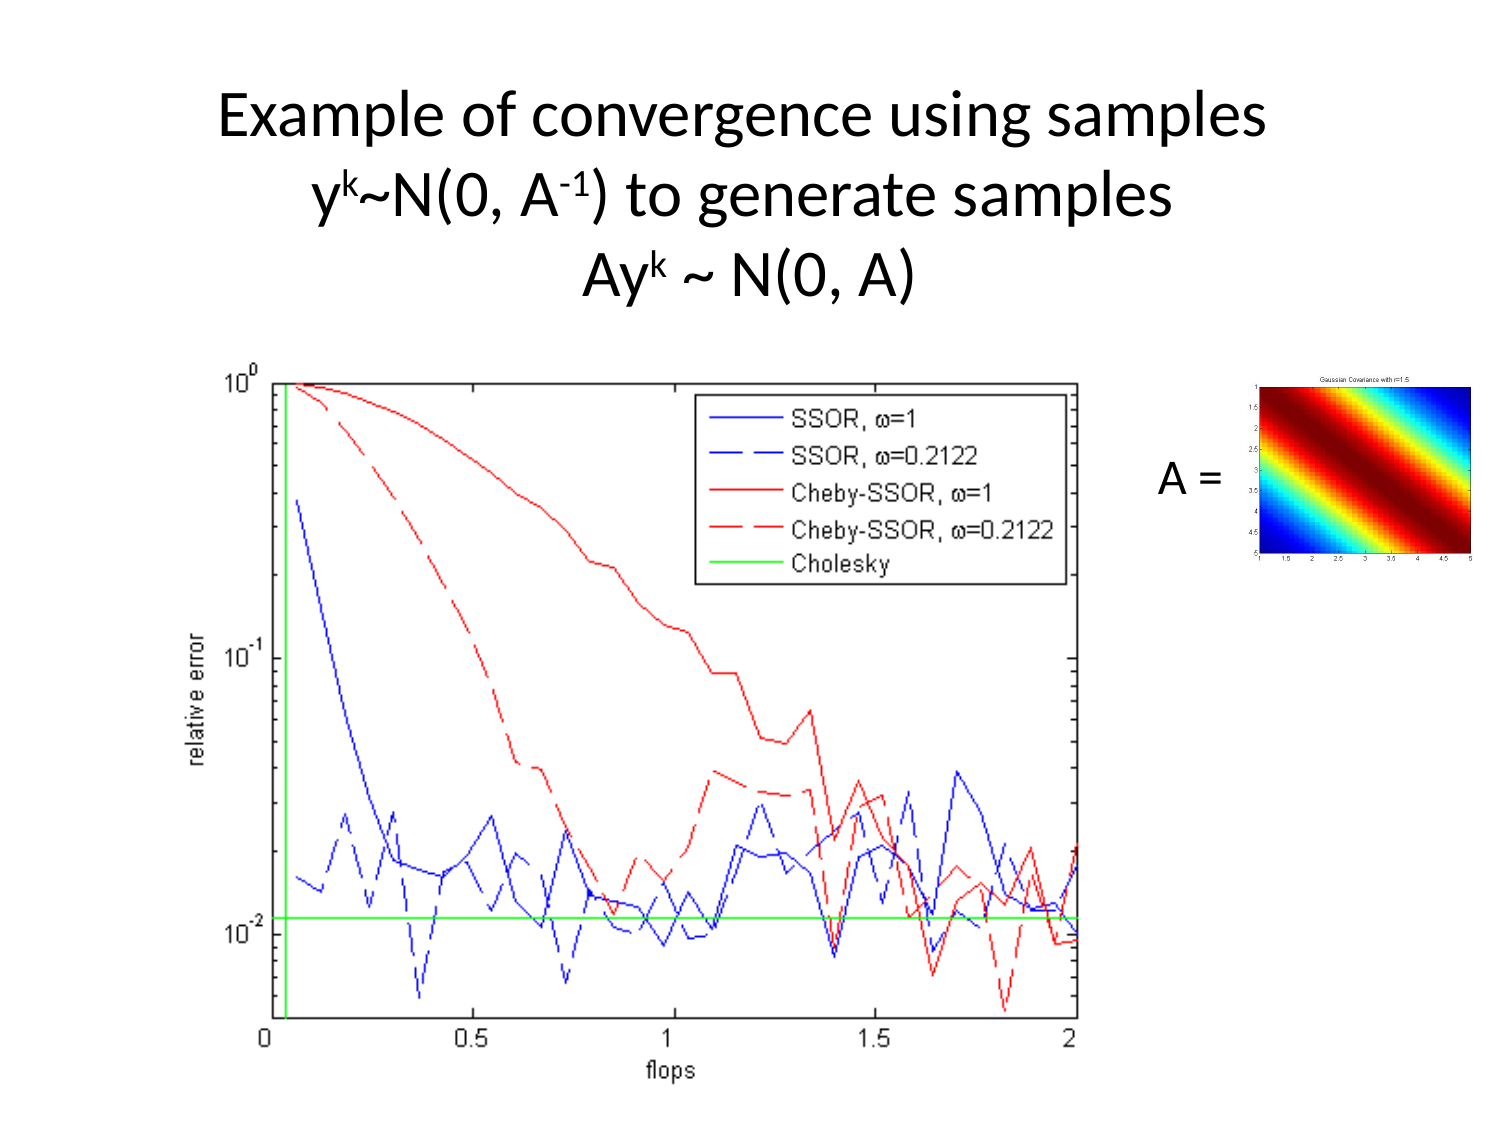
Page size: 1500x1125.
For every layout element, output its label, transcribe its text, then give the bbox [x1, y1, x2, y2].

picture [137, 324, 1176, 1104]
picture [1224, 371, 1496, 576]
text_box Example of convergence using samples yk~N(0, A-1) to generate samples Ayk ~ N(0, A) [74, 62, 1425, 388]
text_box A = [1179, 436, 1219, 512]
